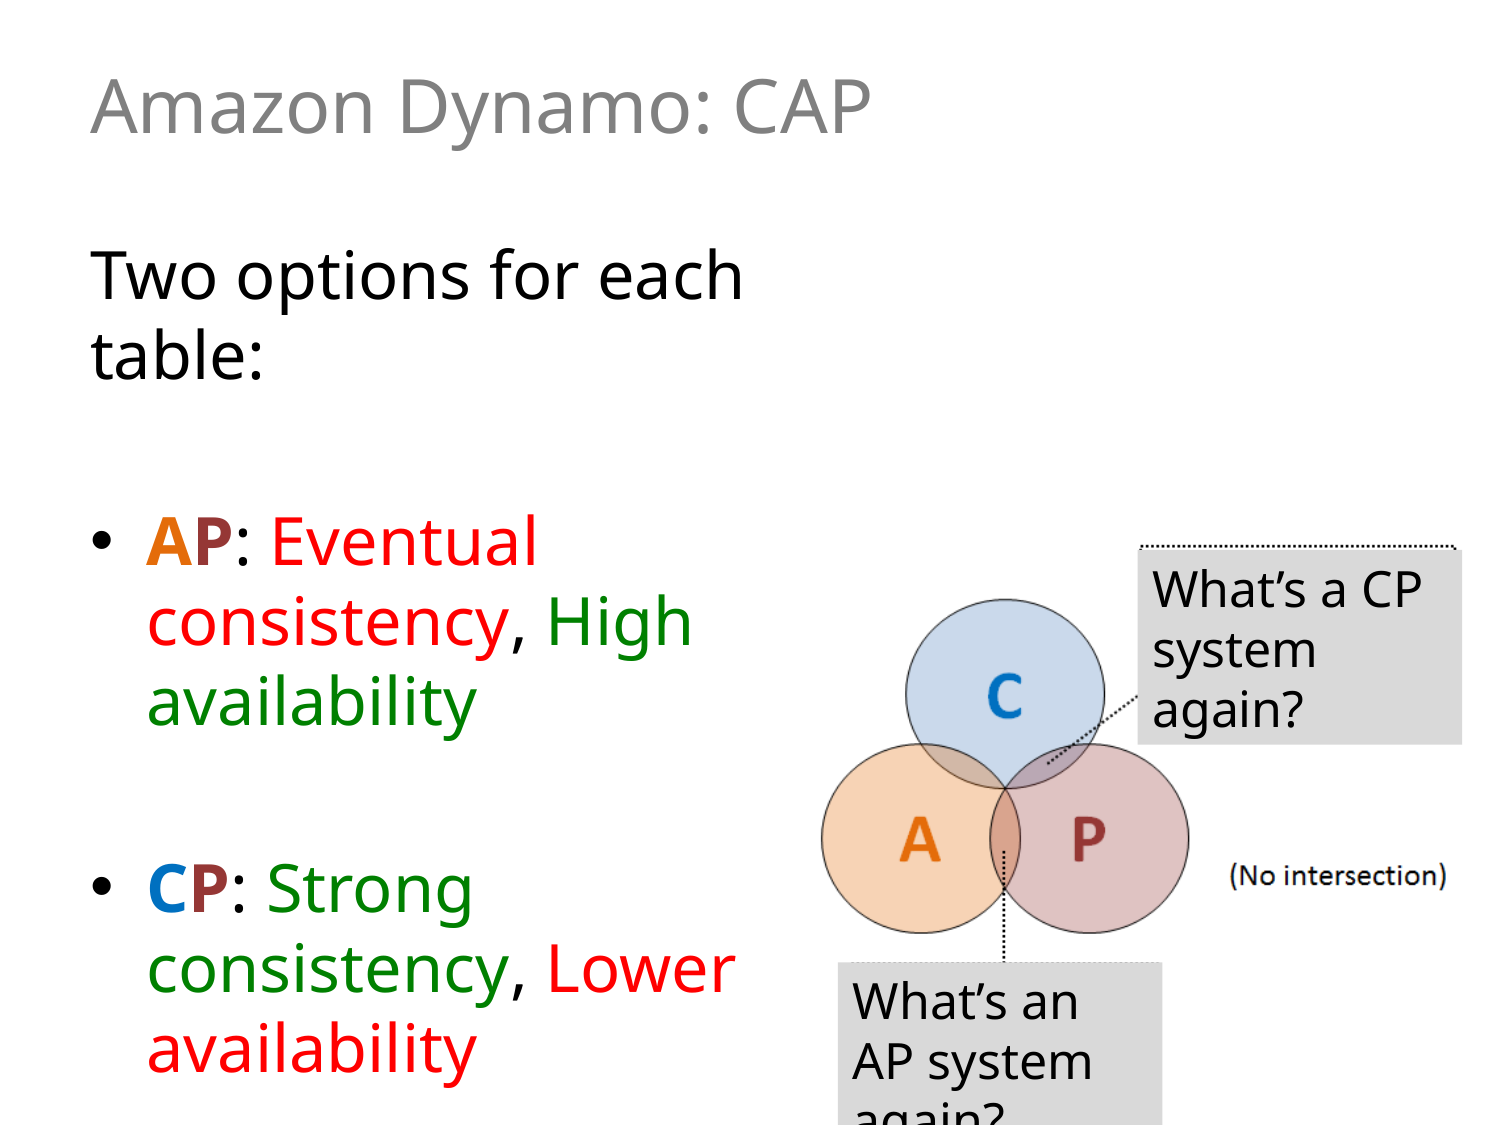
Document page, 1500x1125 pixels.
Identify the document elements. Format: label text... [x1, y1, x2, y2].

title Amazon Dynamo: CAP [75, 45, 1425, 163]
list Two options for each table: AP: Eventual consistency, High availability CP: Strong consistency, Lower availability [75, 224, 888, 1025]
picture [787, 527, 1463, 1119]
